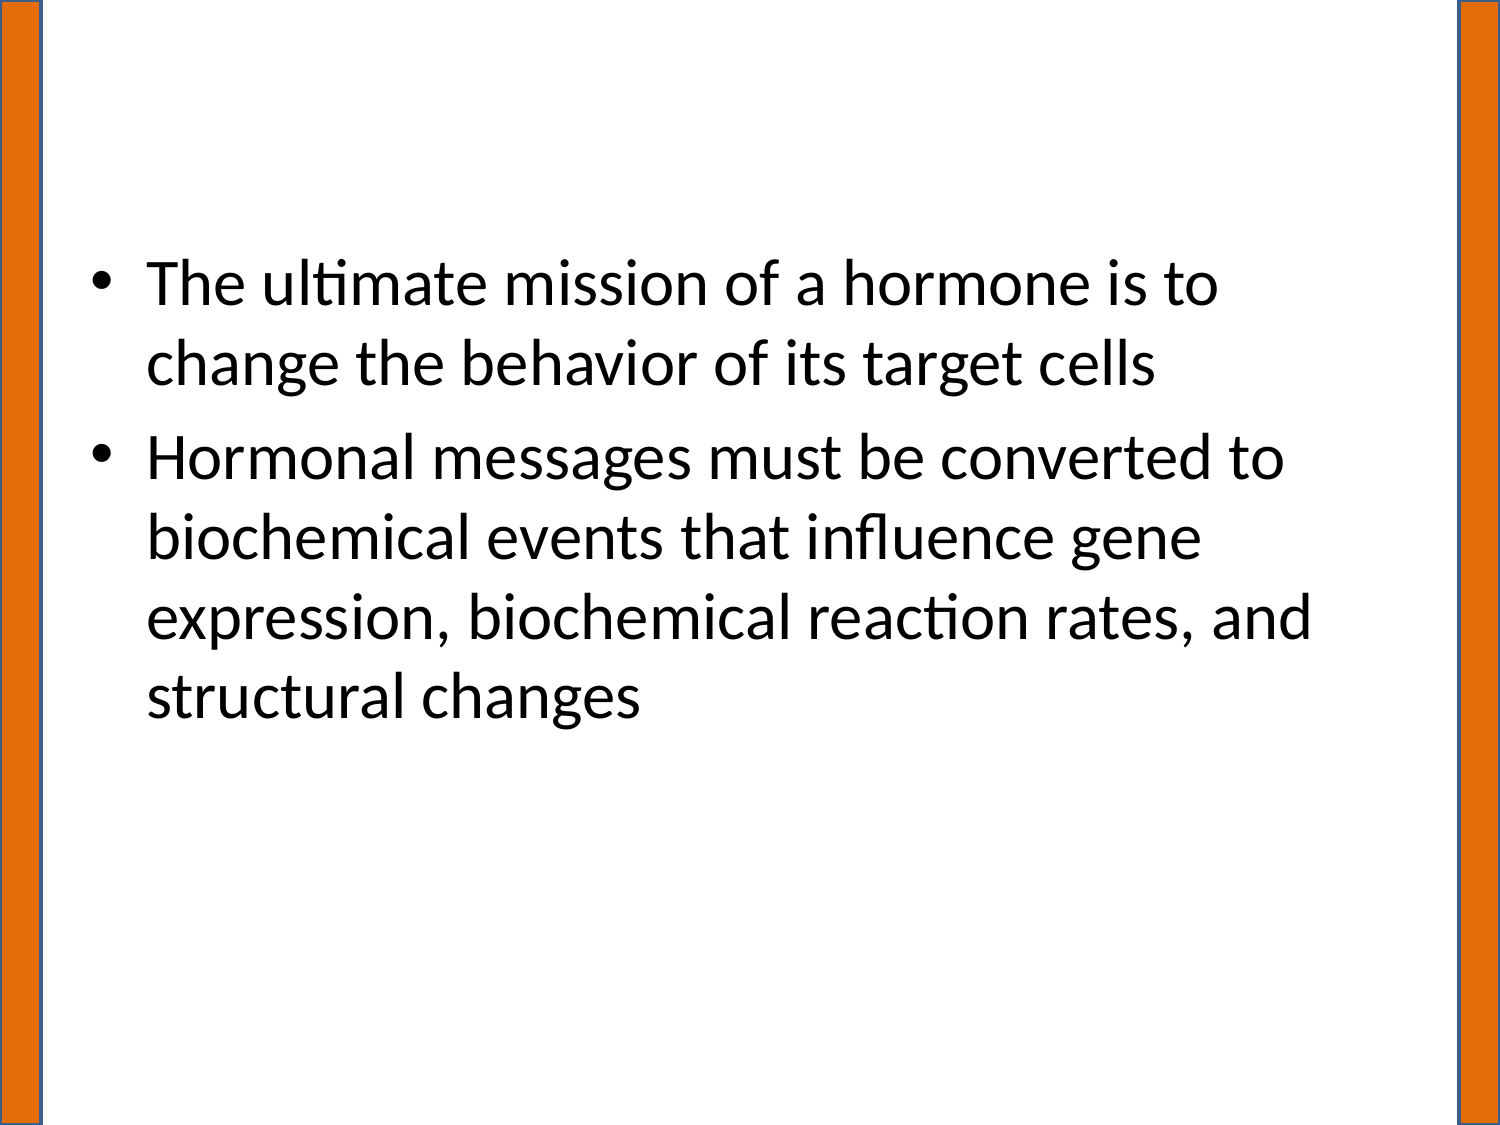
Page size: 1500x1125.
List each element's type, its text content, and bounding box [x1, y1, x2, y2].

list The ultimate mission of a hormone is to change the behavior of its target cells Hormonal messages must be converted to biochemical events that influence gene expression, biochemical reaction rates, and structural changes [75, 231, 1425, 1106]
